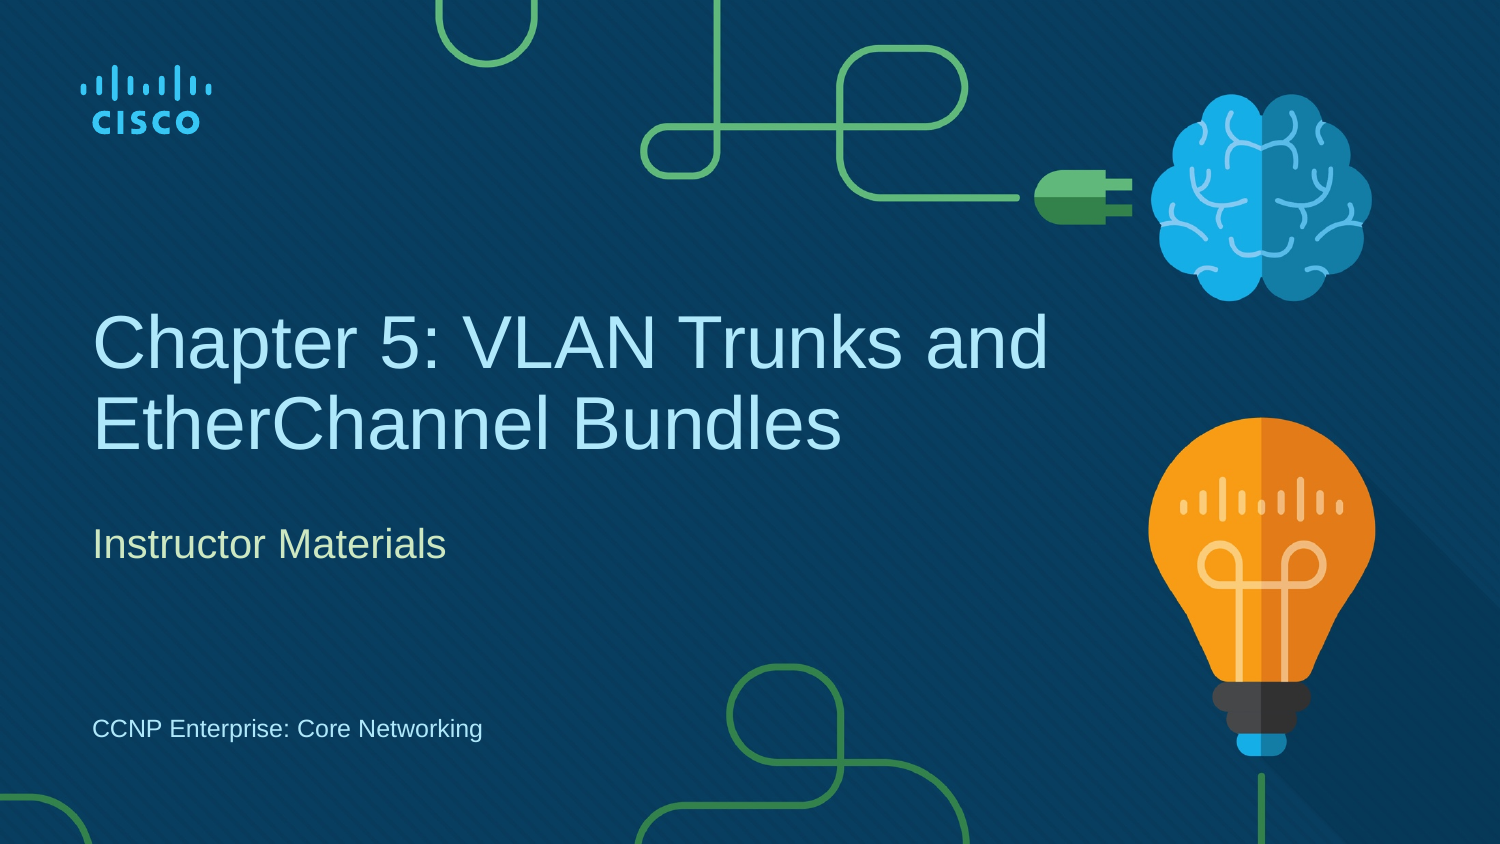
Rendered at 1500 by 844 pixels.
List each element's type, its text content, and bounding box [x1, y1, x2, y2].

picture [0, 0, 1500, 844]
title Chapter 5: VLAN Trunks and EtherChannel Bundles [77, 200, 1153, 474]
subtitle CCNP Enterprise: Core Networking [77, 601, 551, 750]
list Instructor Materials [77, 513, 1049, 563]
